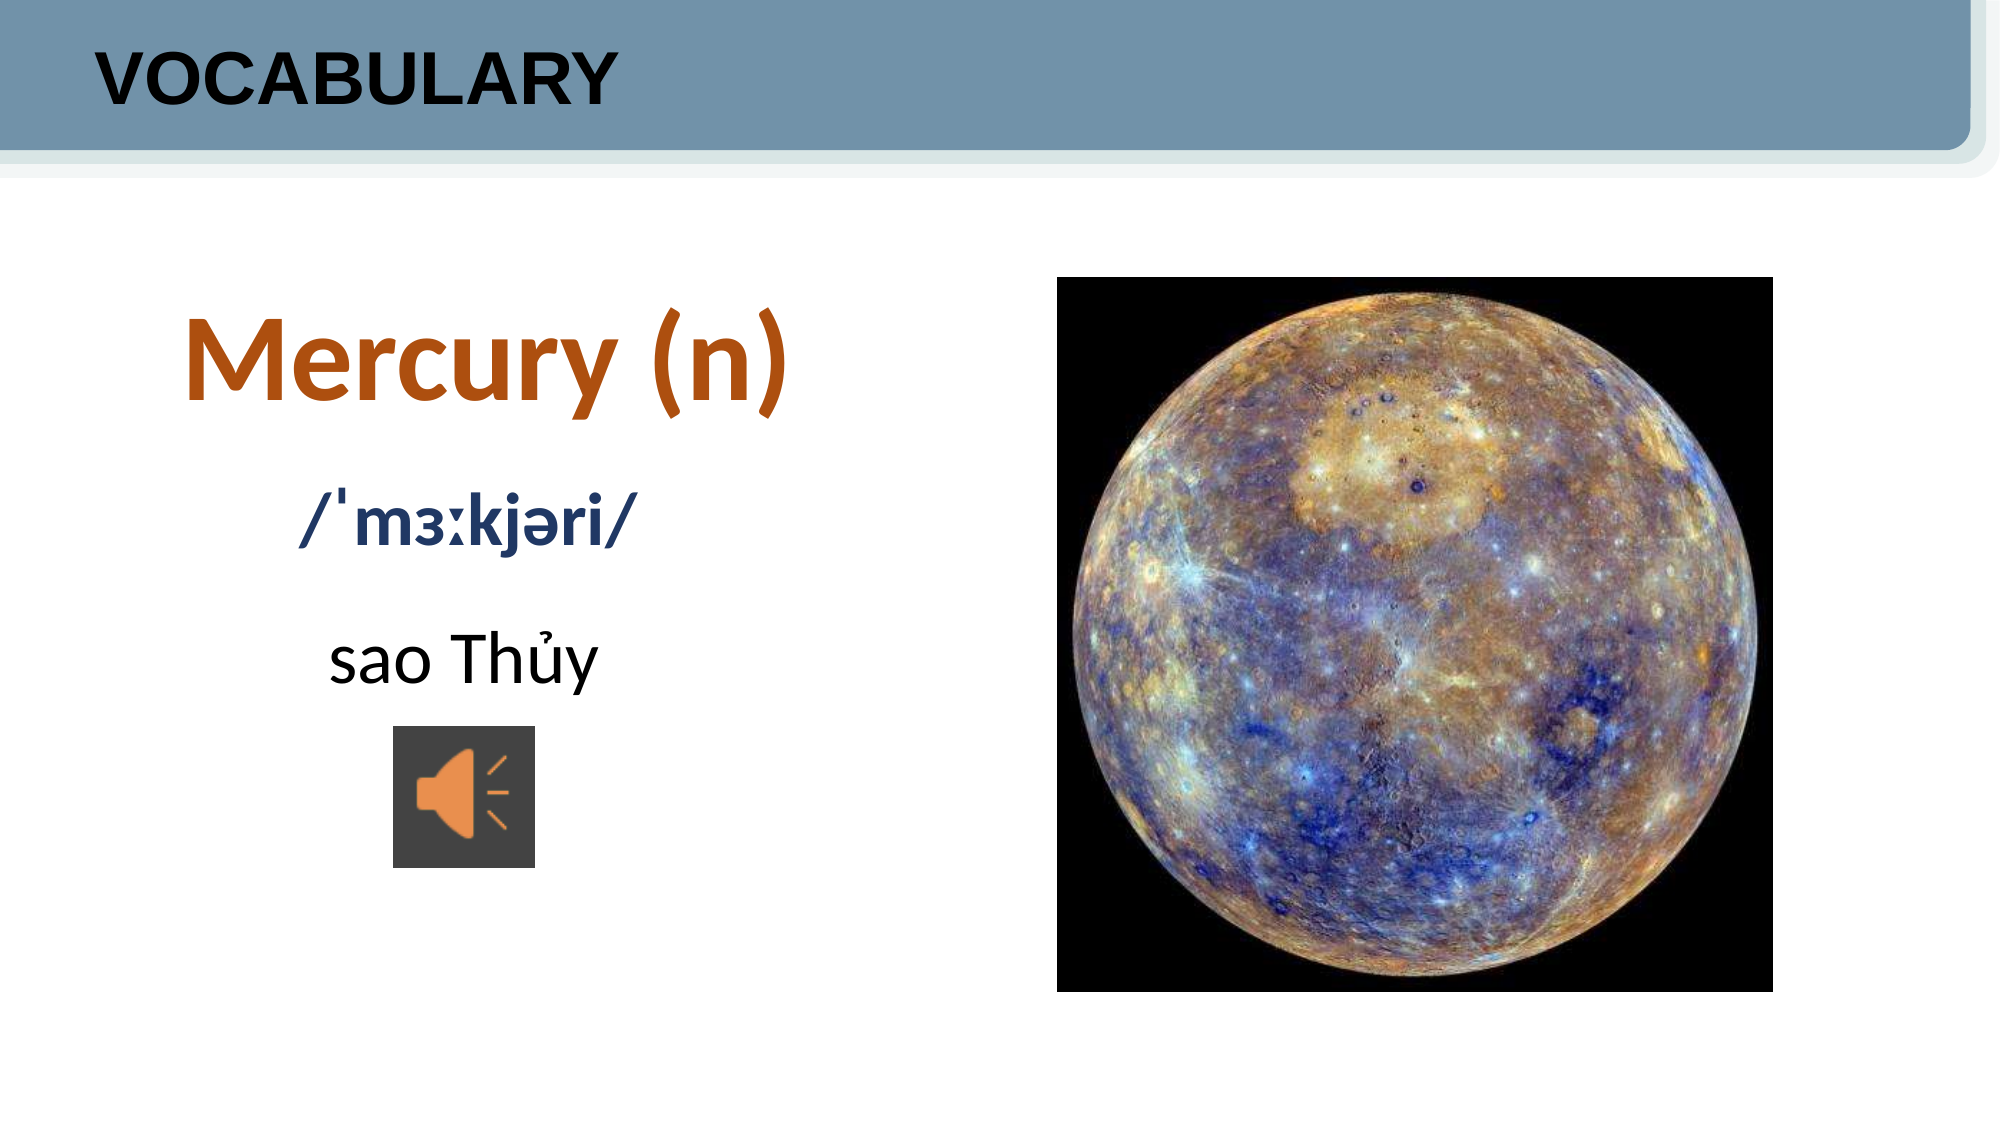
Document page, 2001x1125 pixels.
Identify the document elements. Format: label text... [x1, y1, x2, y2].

text_box sao Thủy [79, 601, 849, 706]
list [1057, 277, 1773, 992]
text_box /ˈmɜːkjəri/ [284, 463, 653, 569]
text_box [0, 0, 2000, 178]
picture [392, 724, 537, 869]
text_box Mercury (n) [58, 277, 917, 385]
